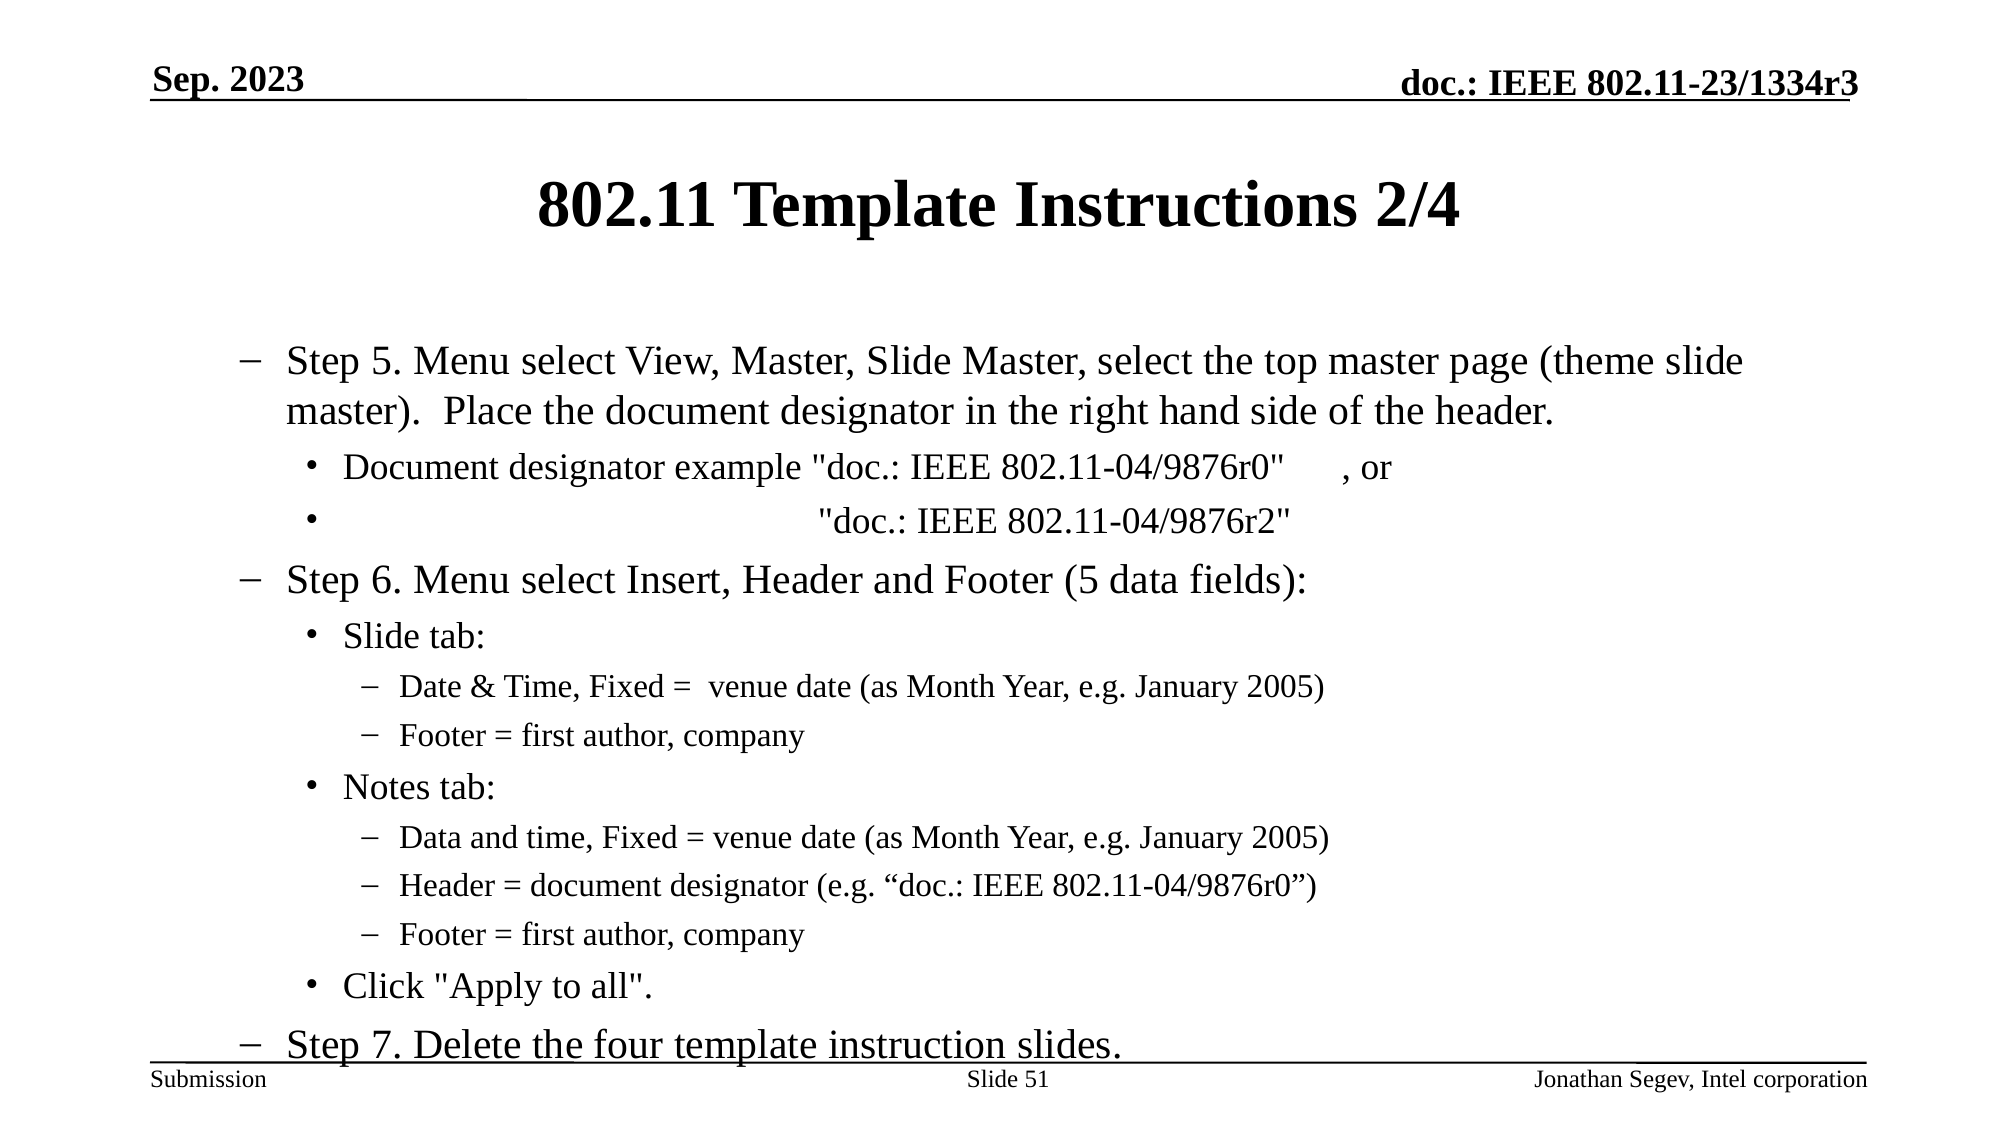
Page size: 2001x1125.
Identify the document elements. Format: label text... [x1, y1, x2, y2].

title 802.11 Template Instructions 2/4 [149, 112, 1850, 288]
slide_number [152, 54, 563, 100]
slide_number Slide 51 [950, 1061, 1067, 1123]
footer Jonathan Segev, Intel corporation [1171, 1061, 1869, 1093]
list Step 5. Menu select View, Master, Slide Master, select the top master page (theme slide master). Place the document designator in the right hand side of the header. Document designator example "doc.: IEEE 802.11-04/9876r0" , or "doc.: IEEE 802.11-04/9876r2" Step 6. Menu select Insert, Header and Footer (5 data fields): Slide tab: Date & Time, Fixed = venue date (as Month Year, e.g. January 2005) Footer = first author, company Notes tab: Data and time, Fixed = venue date (as Month Year, e.g. January 2005) Header = document designator (e.g. “doc.: IEEE 802.11-04/9876r0”) Footer = first author, company Click "Apply to all". Step 7. Delete the four template instruction slides. [149, 324, 1850, 1000]
